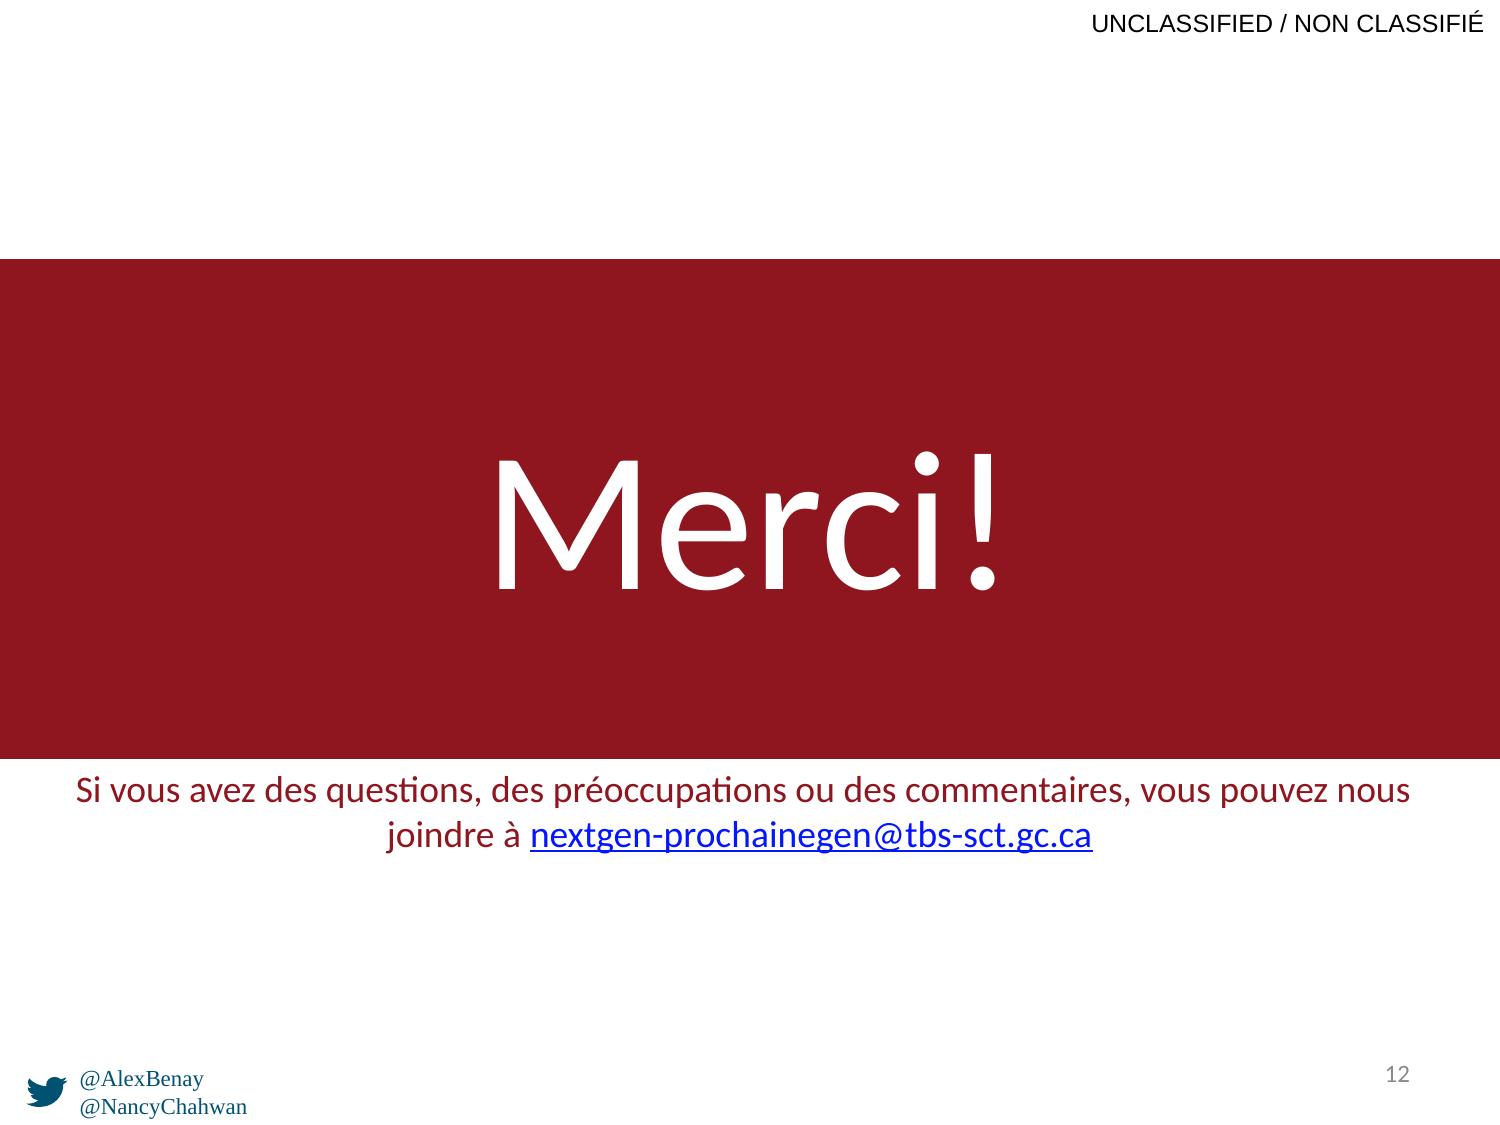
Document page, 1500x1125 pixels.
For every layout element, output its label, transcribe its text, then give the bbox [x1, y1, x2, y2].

picture [101, 1101, 106, 1114]
picture [163, 1110, 174, 1114]
slide_number 12 [1074, 1042, 1425, 1103]
text_box Si vous avez des questions, des préoccupations ou des commentaires, vous pouvez nous joindre à nextgen-prochainegen@tbs-sct.gc.ca [5, 757, 1483, 863]
text_box Merci! [0, 259, 1500, 759]
